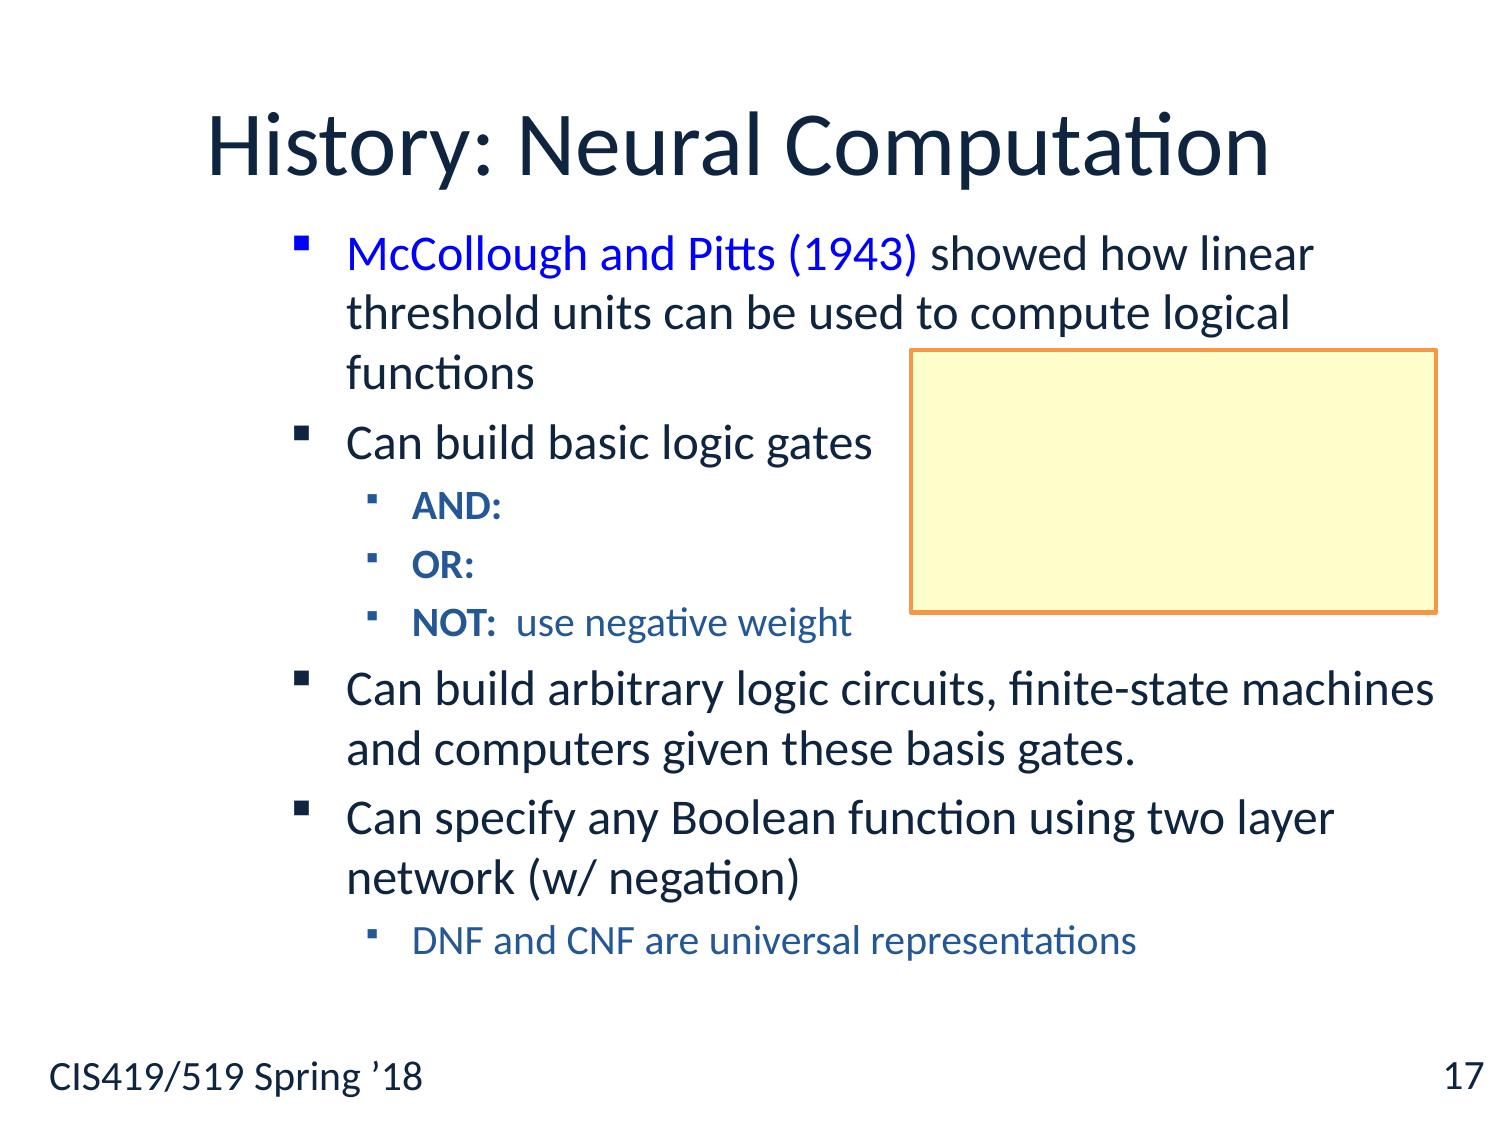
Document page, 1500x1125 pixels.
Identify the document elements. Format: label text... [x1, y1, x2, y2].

slide_number 17 [1149, 1042, 1500, 1103]
title History: Neural Computation [75, 45, 1425, 233]
